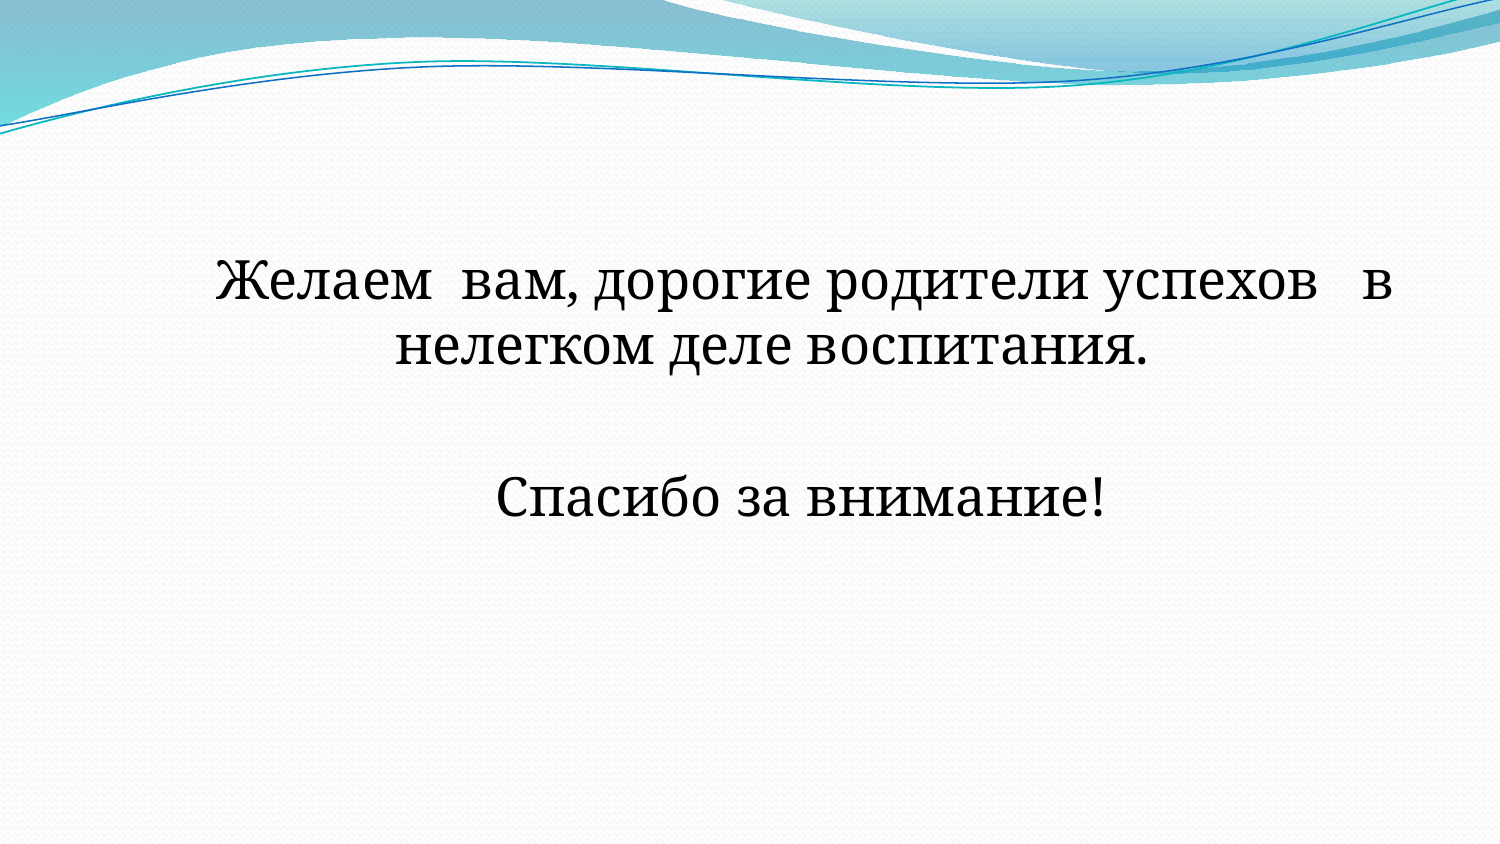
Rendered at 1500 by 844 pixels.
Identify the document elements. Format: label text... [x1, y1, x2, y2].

list Желаем вам, дорогие родители успехов в нелегком деле воспитания. Спасибо за внимание! [75, 238, 1425, 779]
